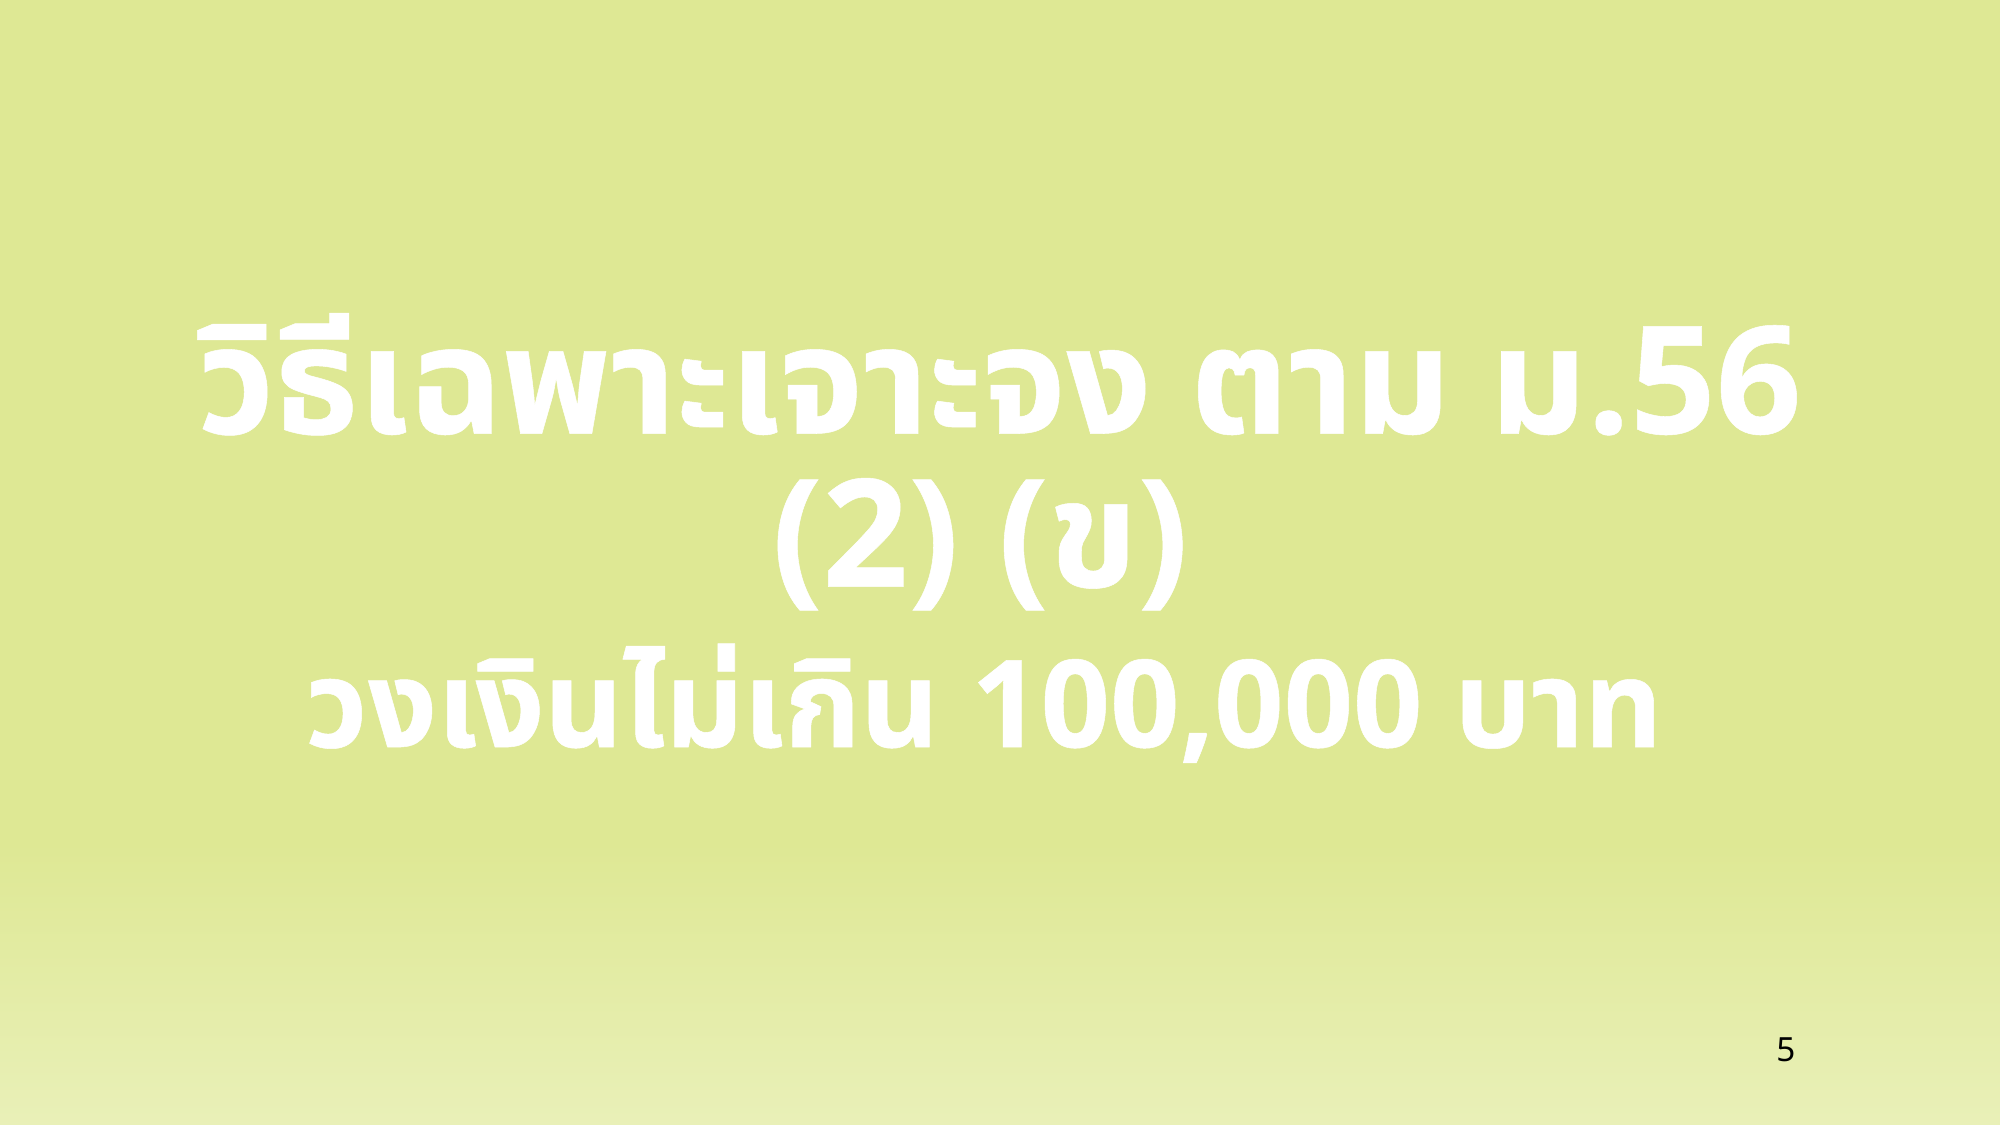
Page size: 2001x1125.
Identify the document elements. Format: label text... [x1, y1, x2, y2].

subtitle วงเงินไม่เกิน 100,000 บาท [280, 634, 1719, 863]
slide_number 5 [1530, 1020, 1811, 1081]
title วิธีเฉพาะเจาะจง ตาม ม.56 (2) (ข) [182, 144, 1818, 625]
